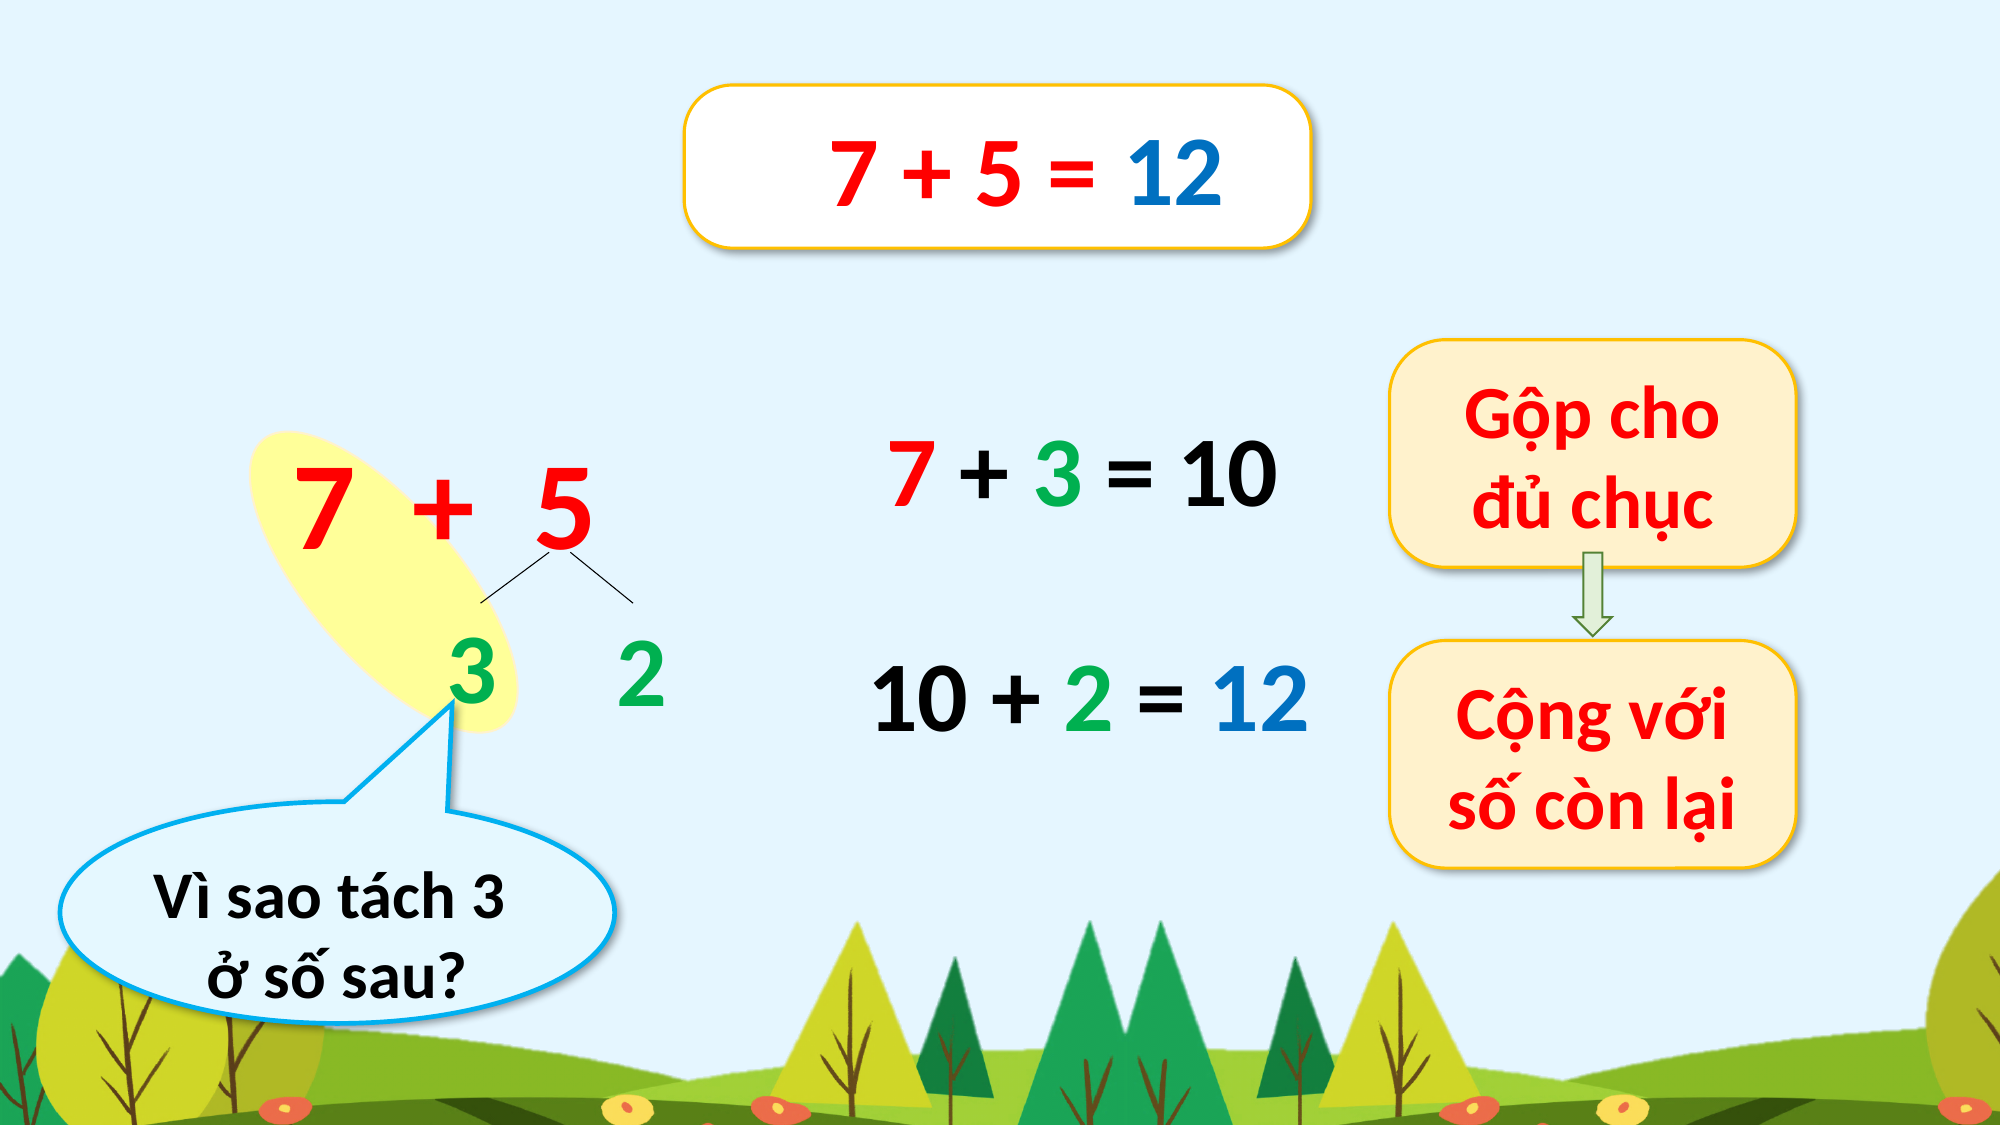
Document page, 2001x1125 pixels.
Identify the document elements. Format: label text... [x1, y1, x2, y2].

text_box [1573, 552, 1612, 637]
text_box 12 [1108, 97, 1240, 233]
text_box 10 + 2 = 12 [852, 624, 1326, 759]
text_box 7 + [131, 399, 636, 600]
text_box [302, 600, 431, 719]
text_box 3 [431, 595, 512, 731]
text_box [570, 552, 634, 604]
text_box 2 [601, 598, 682, 734]
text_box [480, 552, 550, 604]
text_box Cộng với số còn lại [1389, 640, 1797, 869]
text_box Gộp cho đủ chục [1389, 339, 1797, 568]
text_box 7 + 5 = ? [684, 84, 1312, 249]
text_box [512, 655, 518, 716]
text_box 5 [518, 417, 612, 583]
picture [0, 820, 2000, 1125]
text_box 7 + 3 = 10 [871, 398, 1294, 534]
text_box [32, 801, 643, 1024]
